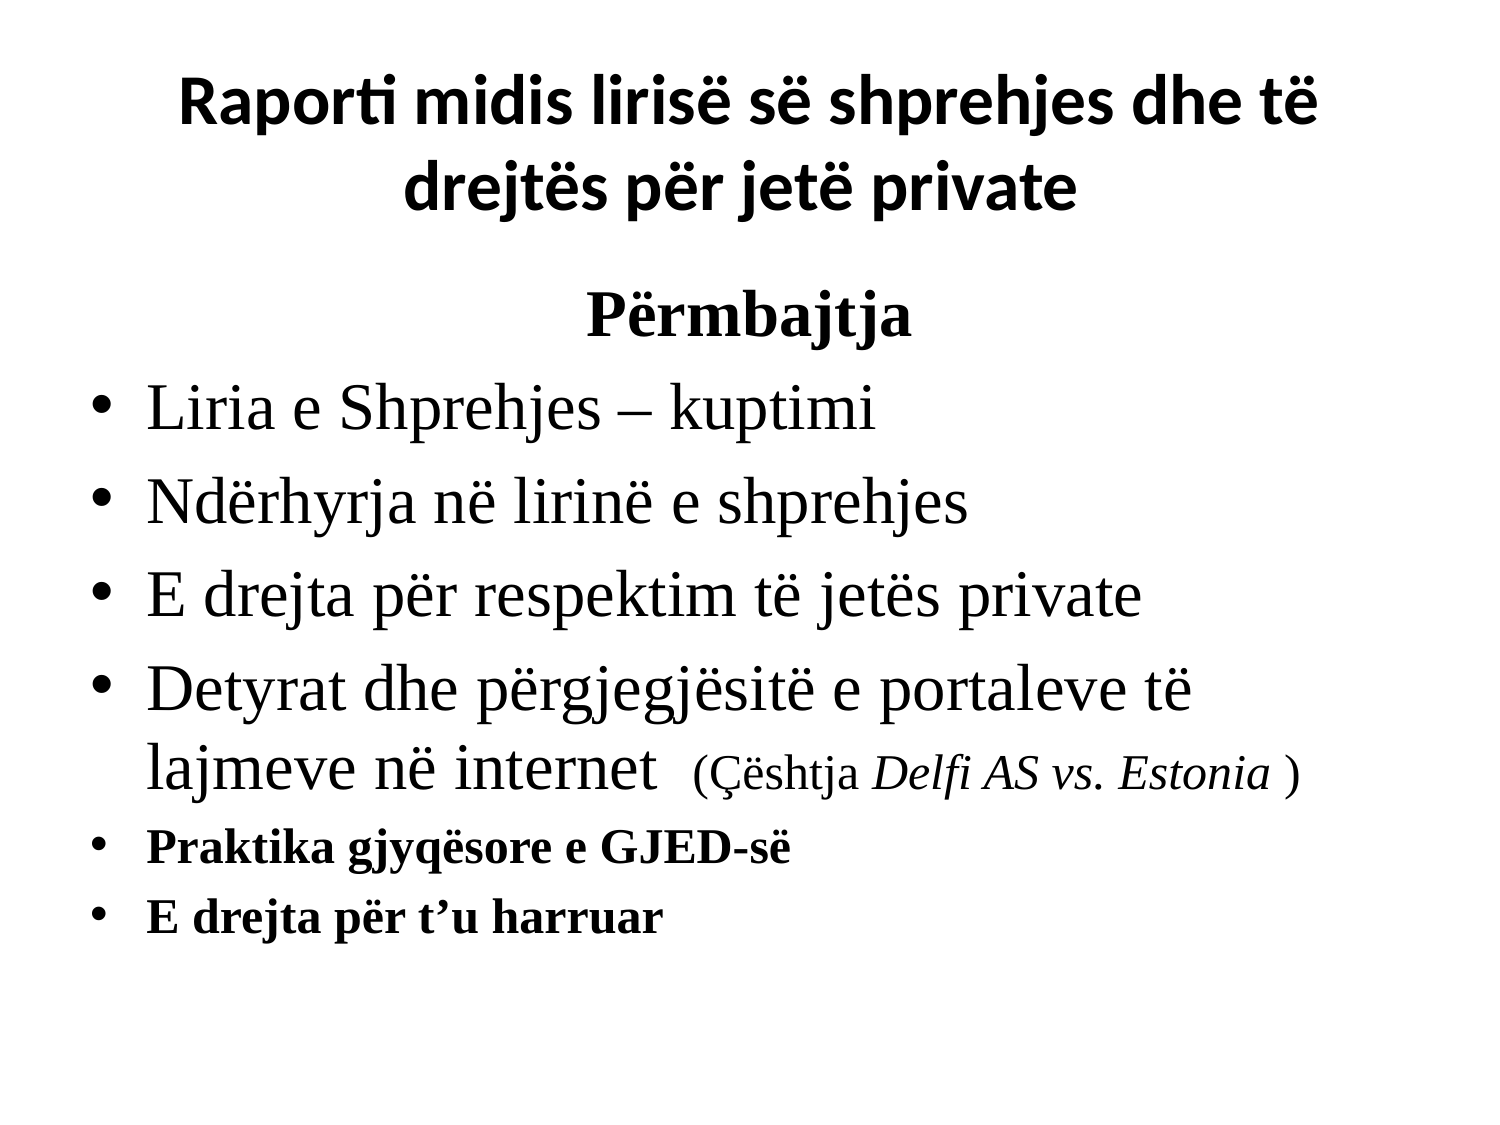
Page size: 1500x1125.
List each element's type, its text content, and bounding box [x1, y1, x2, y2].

title Raporti midis lirisë së shprehjes dhe të drejtës për jetë private [75, 45, 1425, 233]
list Përmbajtja Liria e Shprehjes – kuptimi Ndërhyrja në lirinë e shprehjes E drejta për respektim të jetës private Detyrat dhe përgjegjësitë e portaleve të lajmeve në internet (Çështja Delfi AS vs. Estonia ) Praktika gjyqësore e GJED-së E drejta për t’u harruar [75, 262, 1425, 1005]
